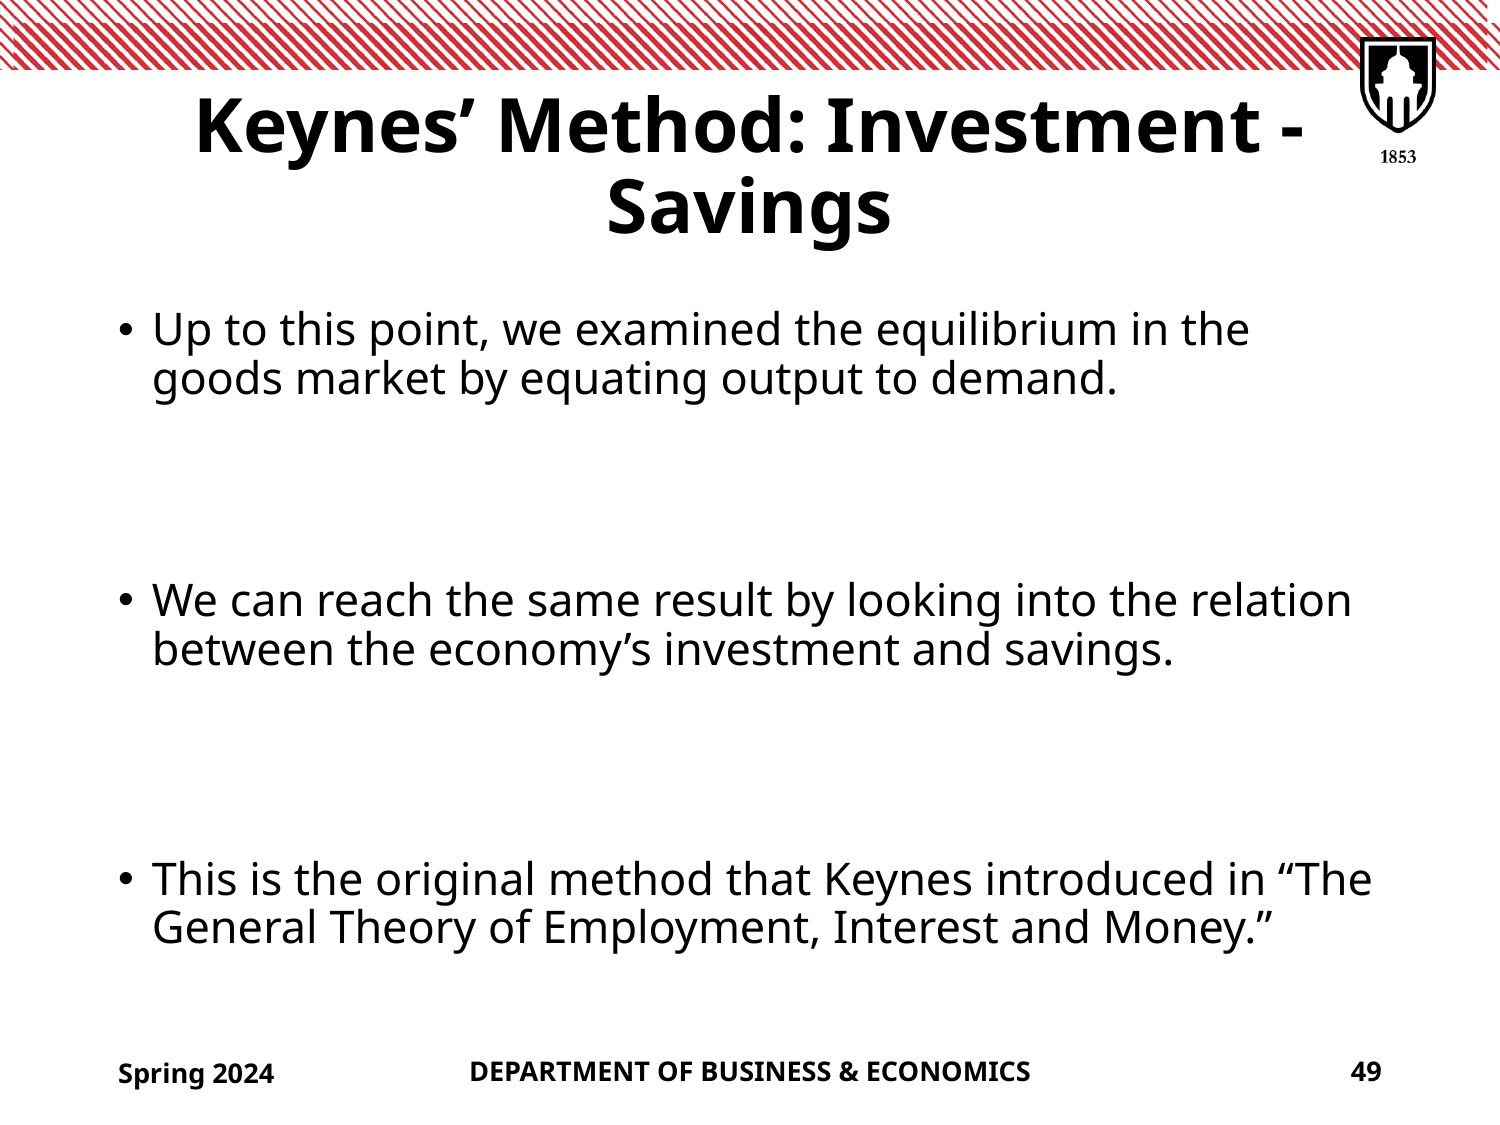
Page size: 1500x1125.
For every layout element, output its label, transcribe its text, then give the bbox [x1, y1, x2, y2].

slide_number 49 [1059, 1042, 1397, 1103]
footer DEPARTMENT OF BUSINESS & ECONOMICS [277, 1042, 1059, 1103]
slide_number Spring 2024 [103, 1042, 277, 1103]
picture [0, 0, 1500, 163]
title Keynes’ Method: Investment - Savings [103, 59, 1397, 278]
